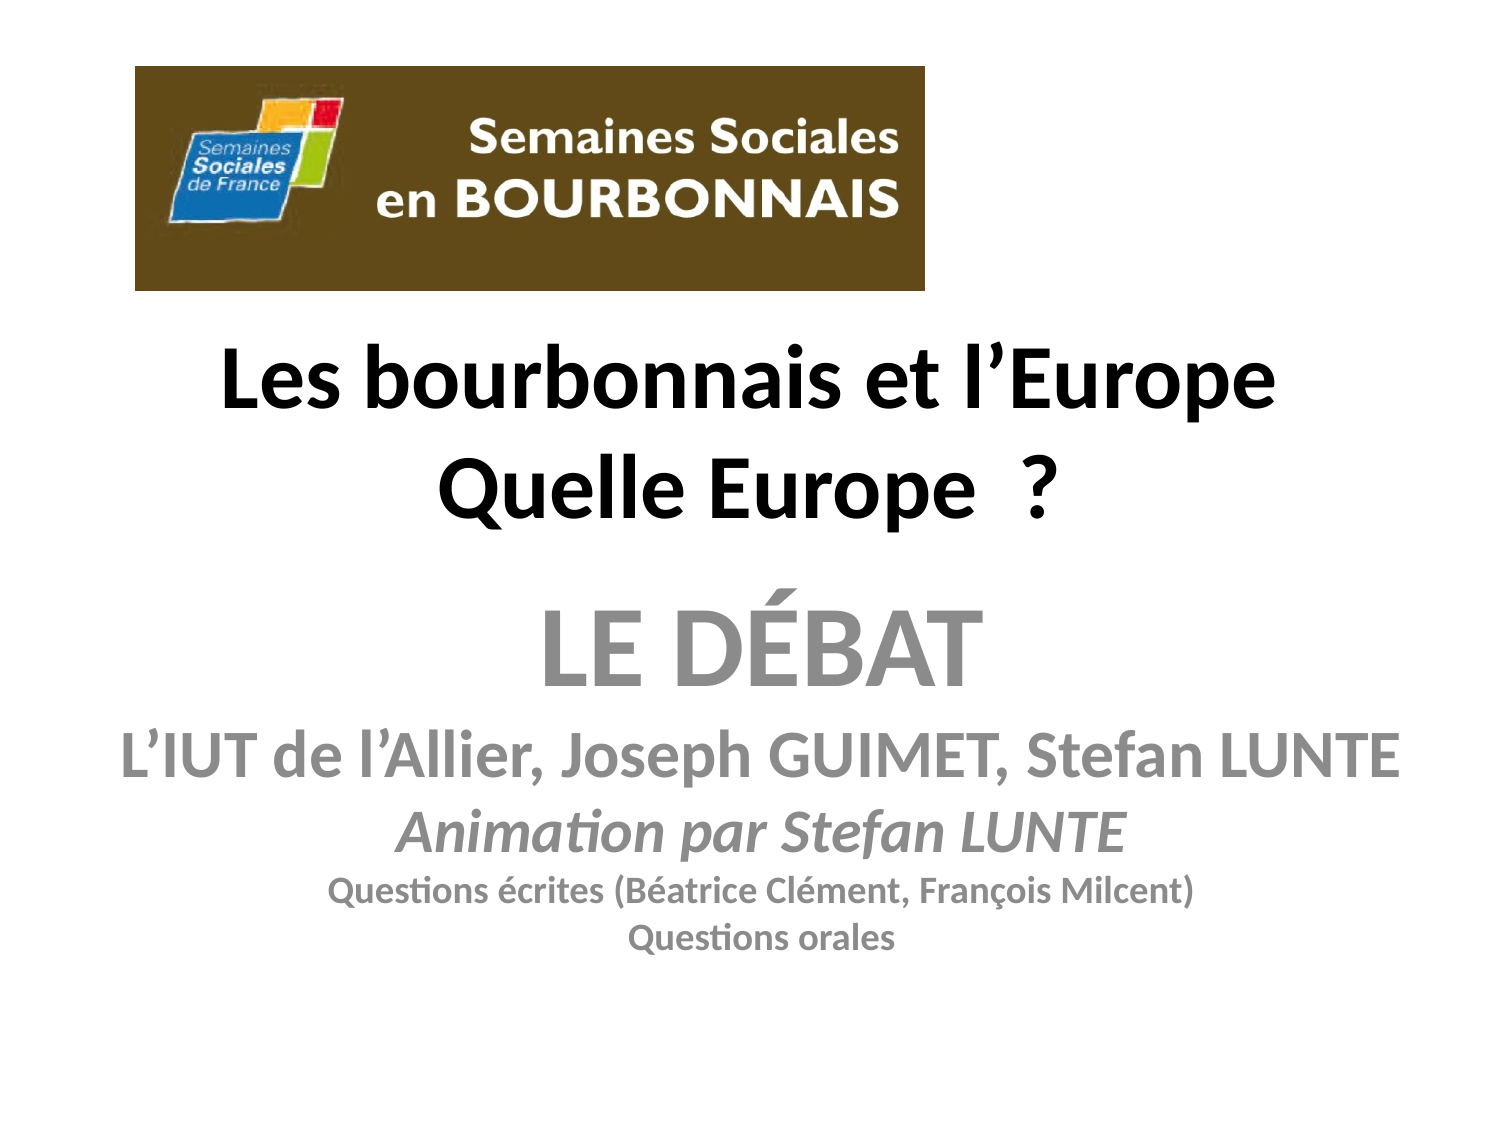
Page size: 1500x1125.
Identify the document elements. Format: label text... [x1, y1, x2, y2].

title Les bourbonnais et l’Europe Quelle Europe ? [112, 302, 1388, 551]
subtitle LE DÉBAT L’IUT de l’Allier, Joseph GUIMET, Stefan LUNTE Animation par Stefan LUNTE Questions écrites (Béatrice Clément, François Milcent) Questions orales [100, 562, 1424, 976]
picture [135, 66, 925, 292]
